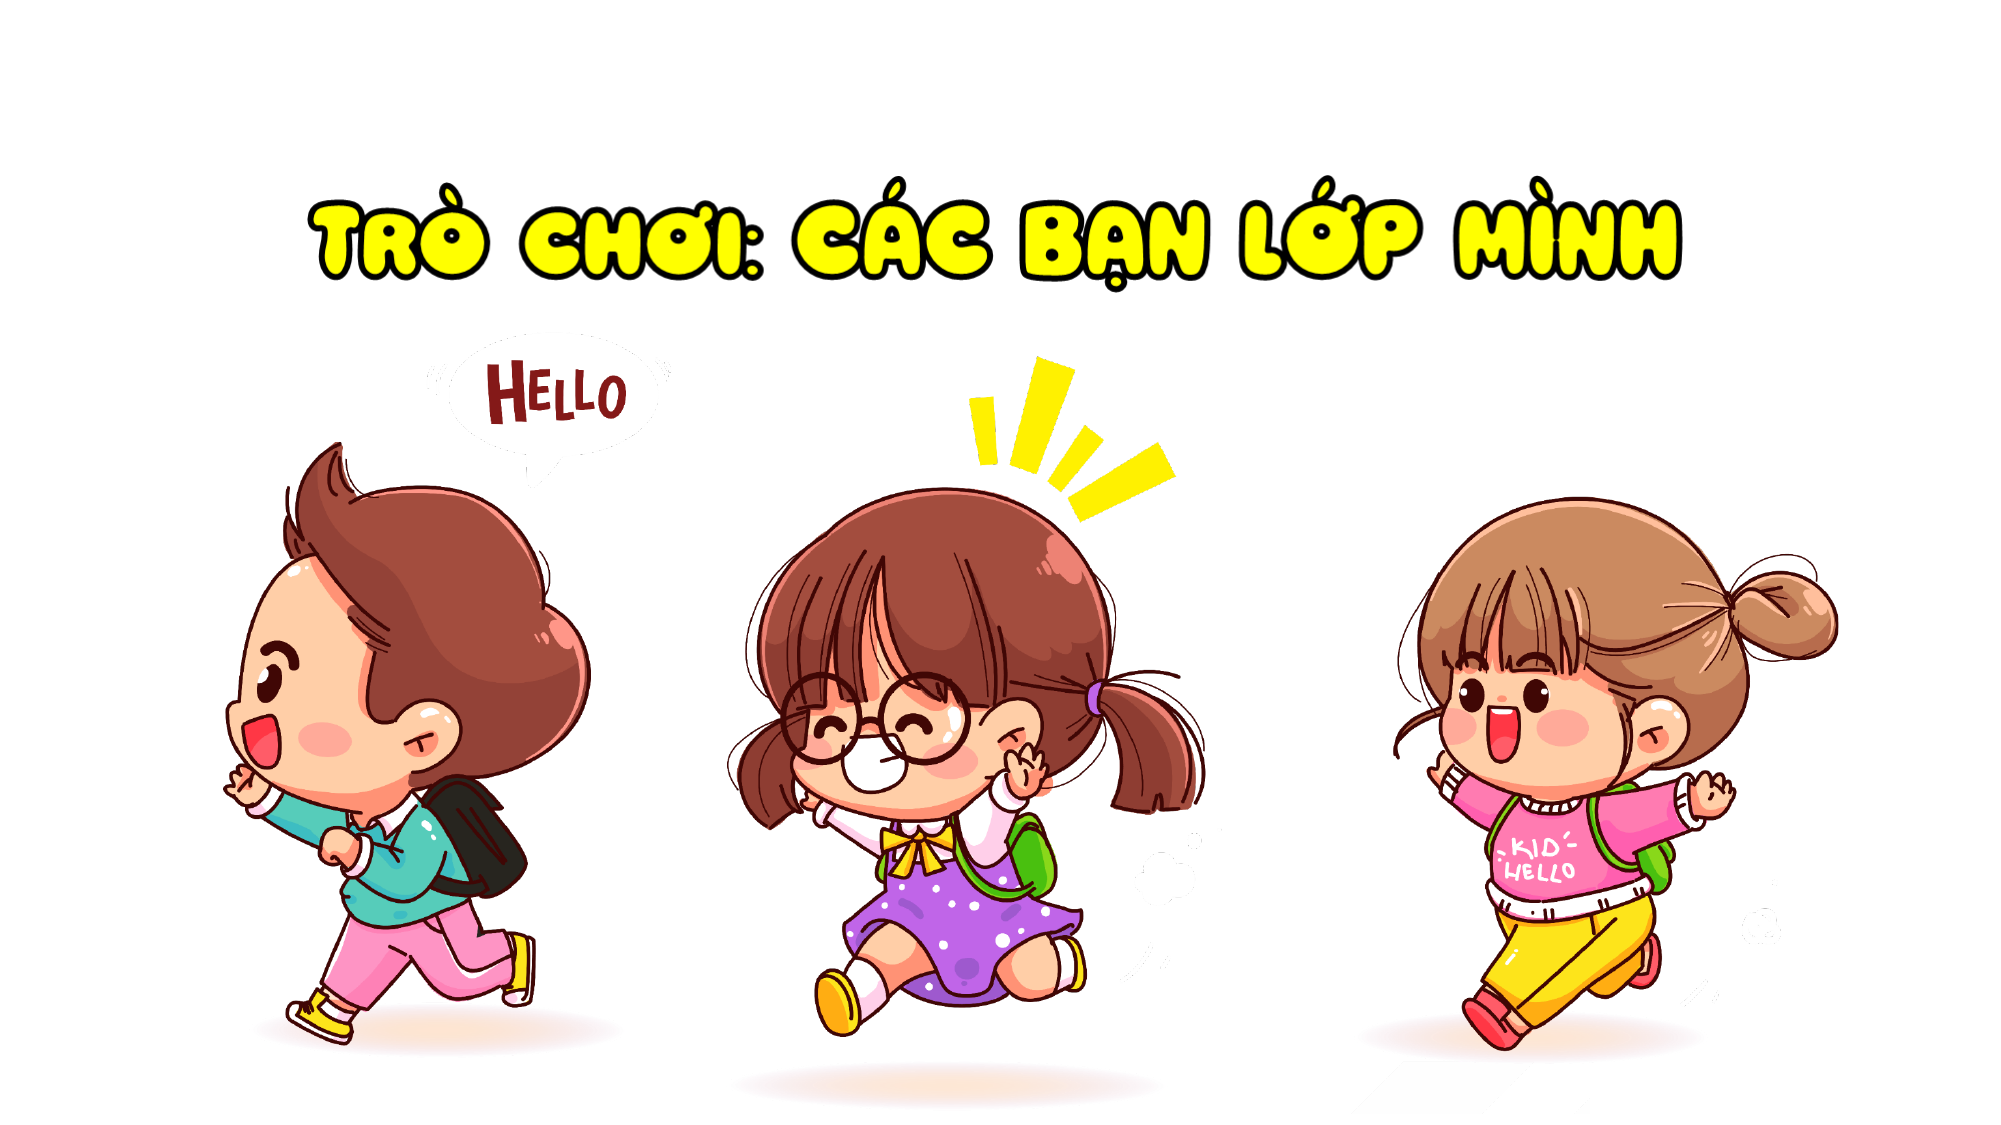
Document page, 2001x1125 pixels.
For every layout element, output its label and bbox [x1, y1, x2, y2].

picture [191, 175, 1839, 1125]
